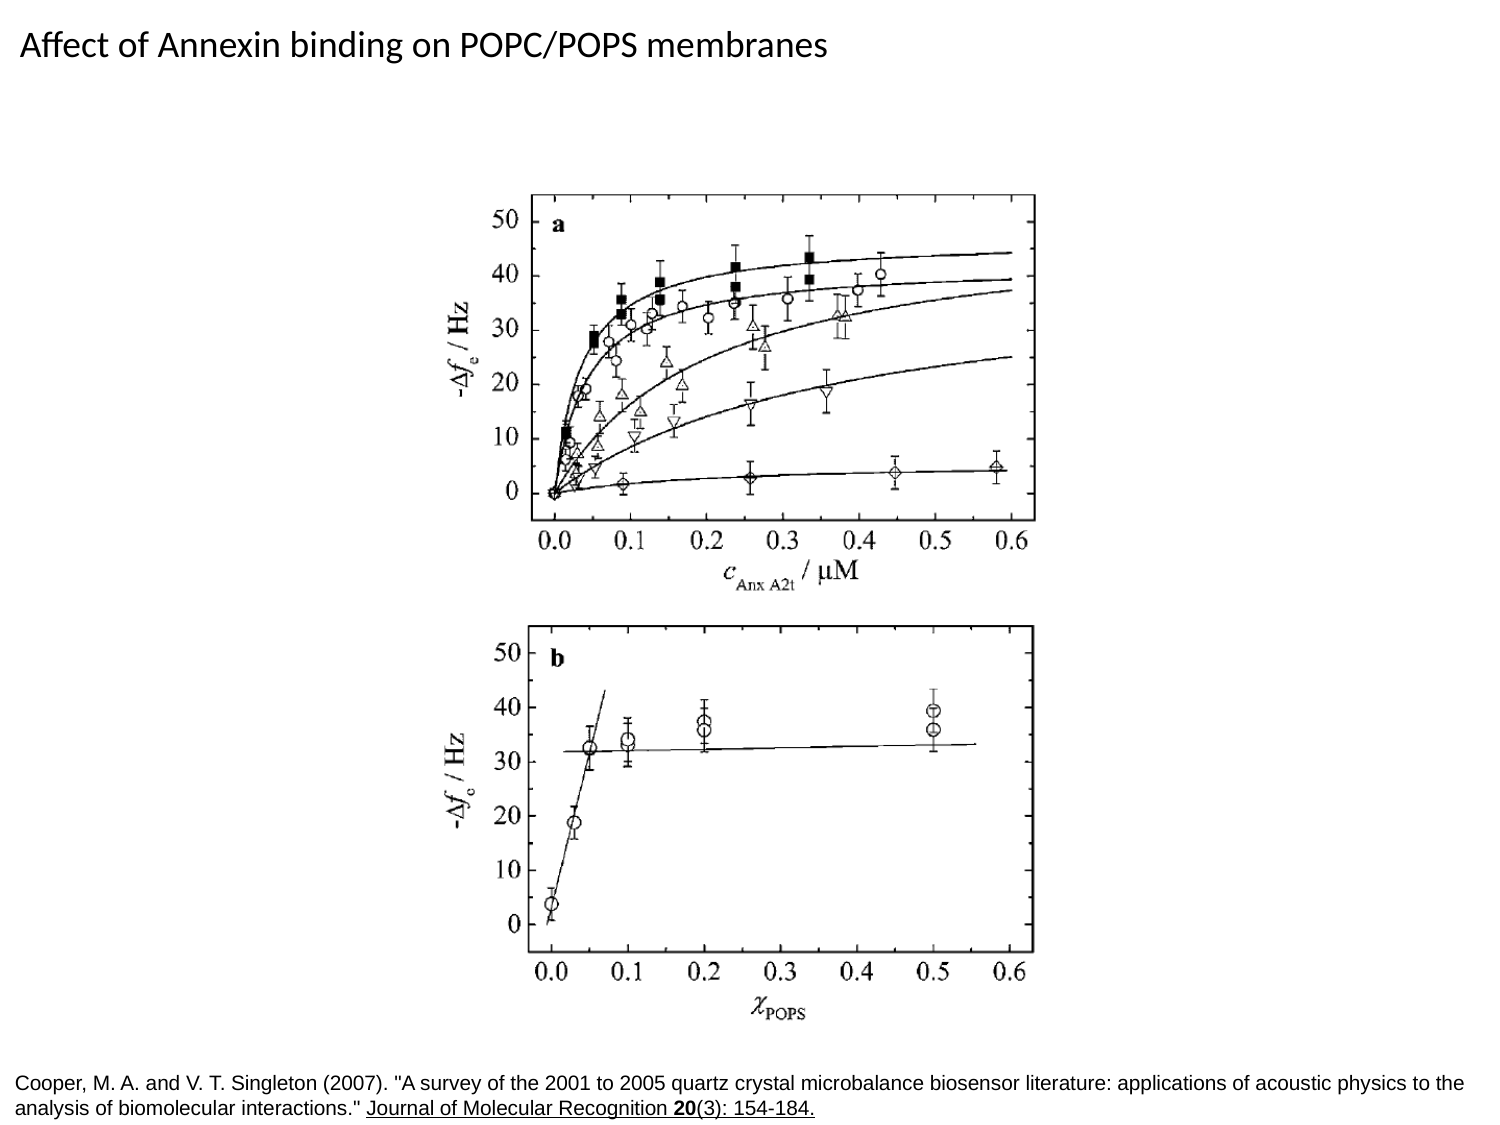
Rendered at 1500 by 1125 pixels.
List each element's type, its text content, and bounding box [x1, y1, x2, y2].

text_box Affect of Annexin binding on POPC/POPS membranes [5, 12, 844, 73]
text_box Cooper, M. A. and V. T. Singleton (2007). "A survey of the 2001 to 2005 quartz crystal microbalance biosensor literature: applications of acoustic physics to the analysis of biomolecular interactions." Journal of Molecular Recognition 20(3): 154-184. [0, 1062, 1500, 1125]
picture [412, 162, 1067, 1036]
